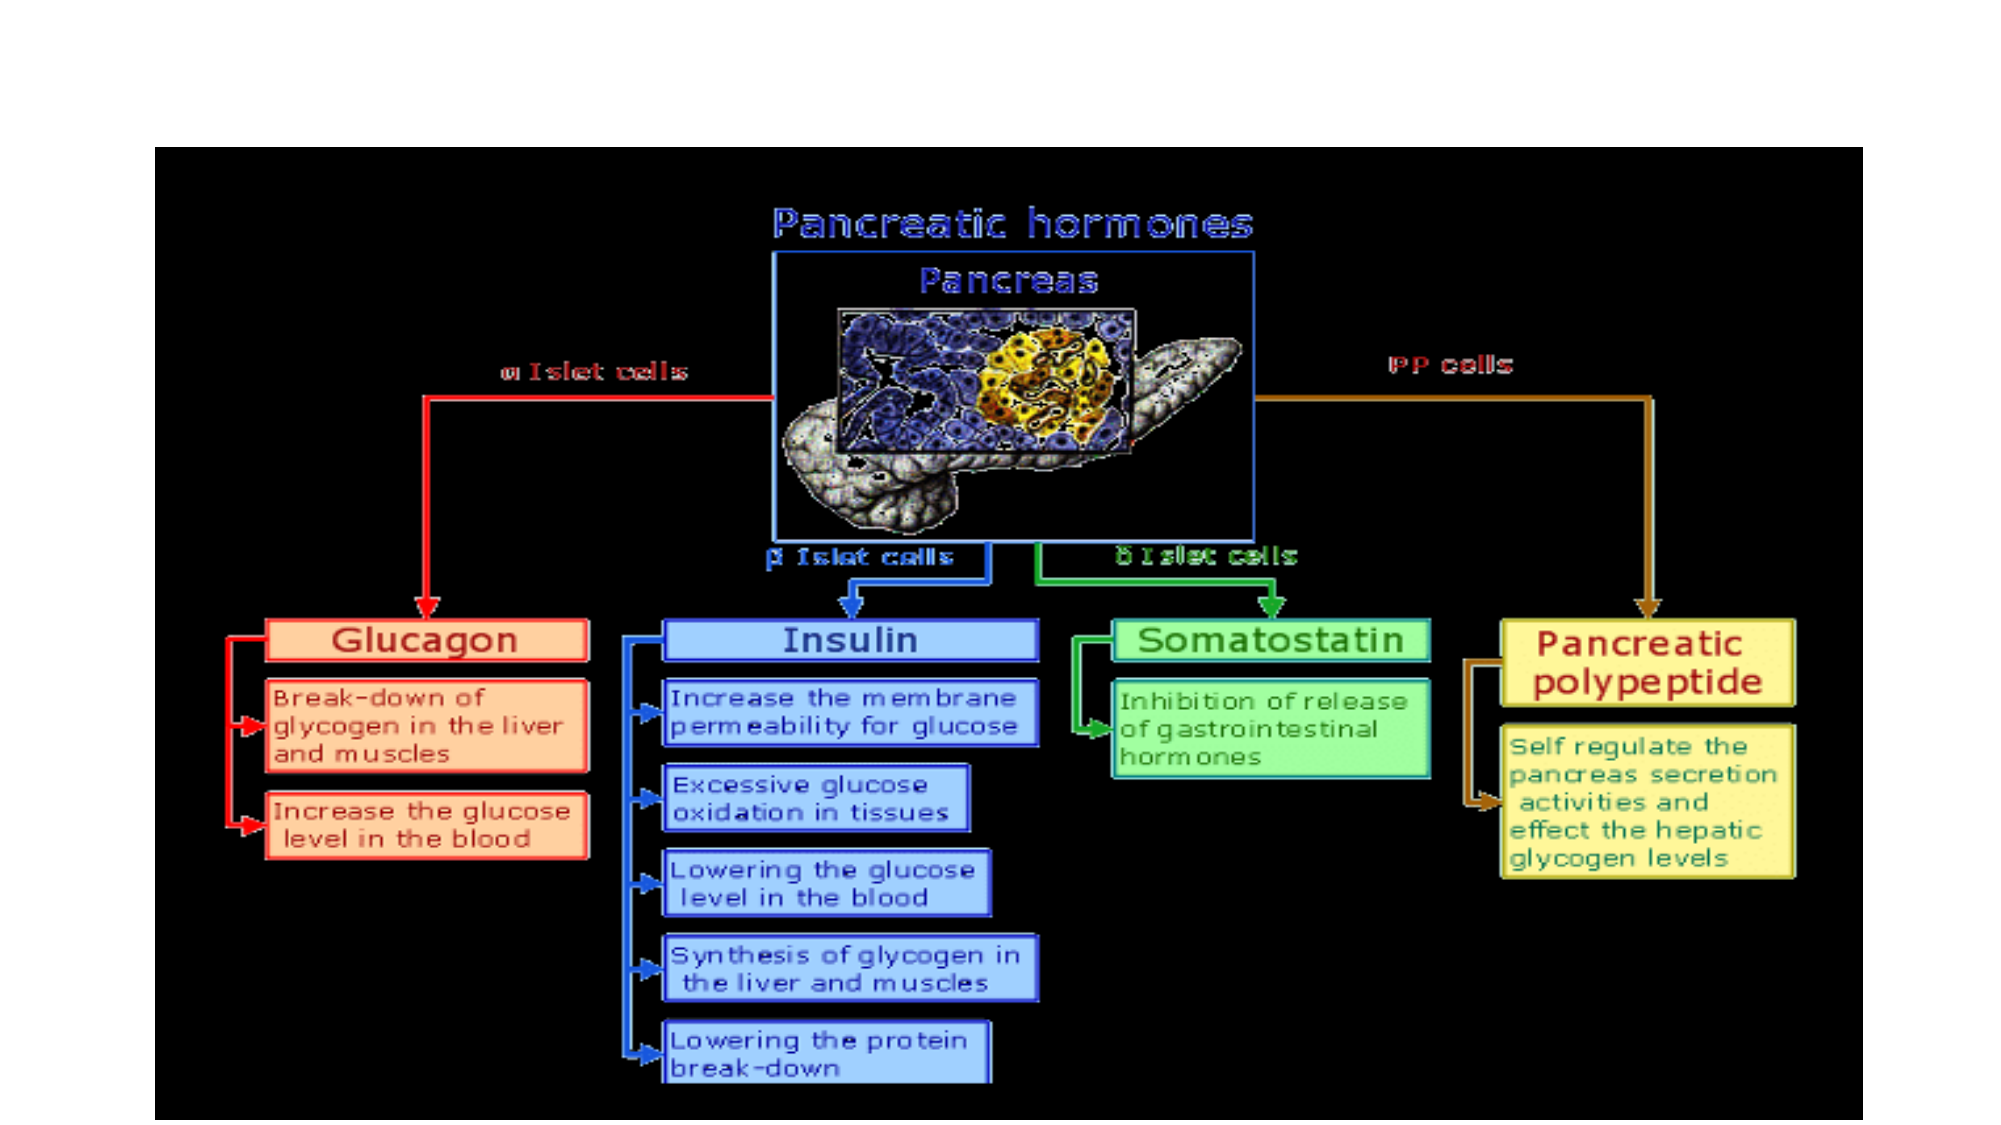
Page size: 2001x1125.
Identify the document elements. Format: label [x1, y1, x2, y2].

list [155, 147, 1863, 1121]
